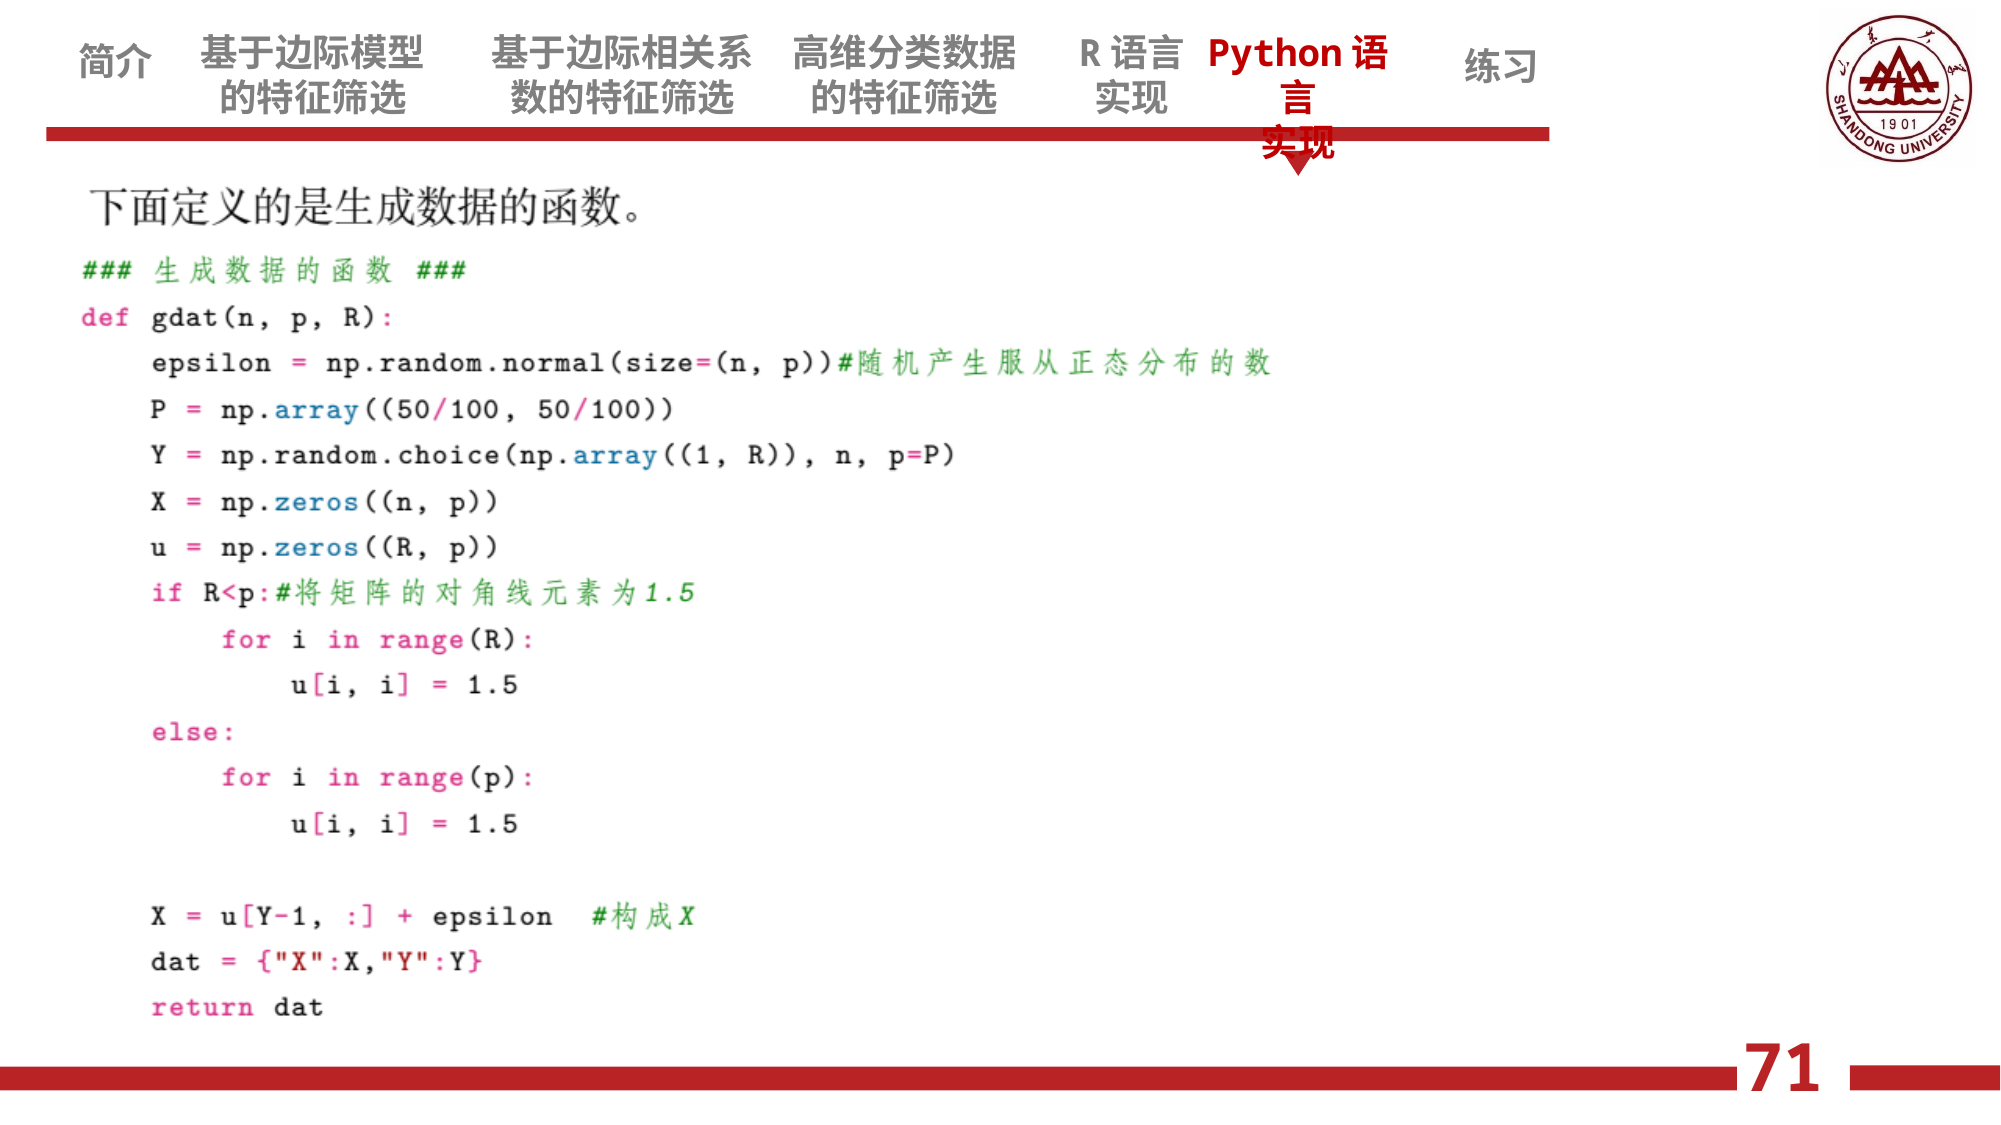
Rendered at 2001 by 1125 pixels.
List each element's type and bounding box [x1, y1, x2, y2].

picture [76, 176, 664, 240]
picture [1820, 9, 1977, 167]
picture [76, 251, 1501, 1034]
